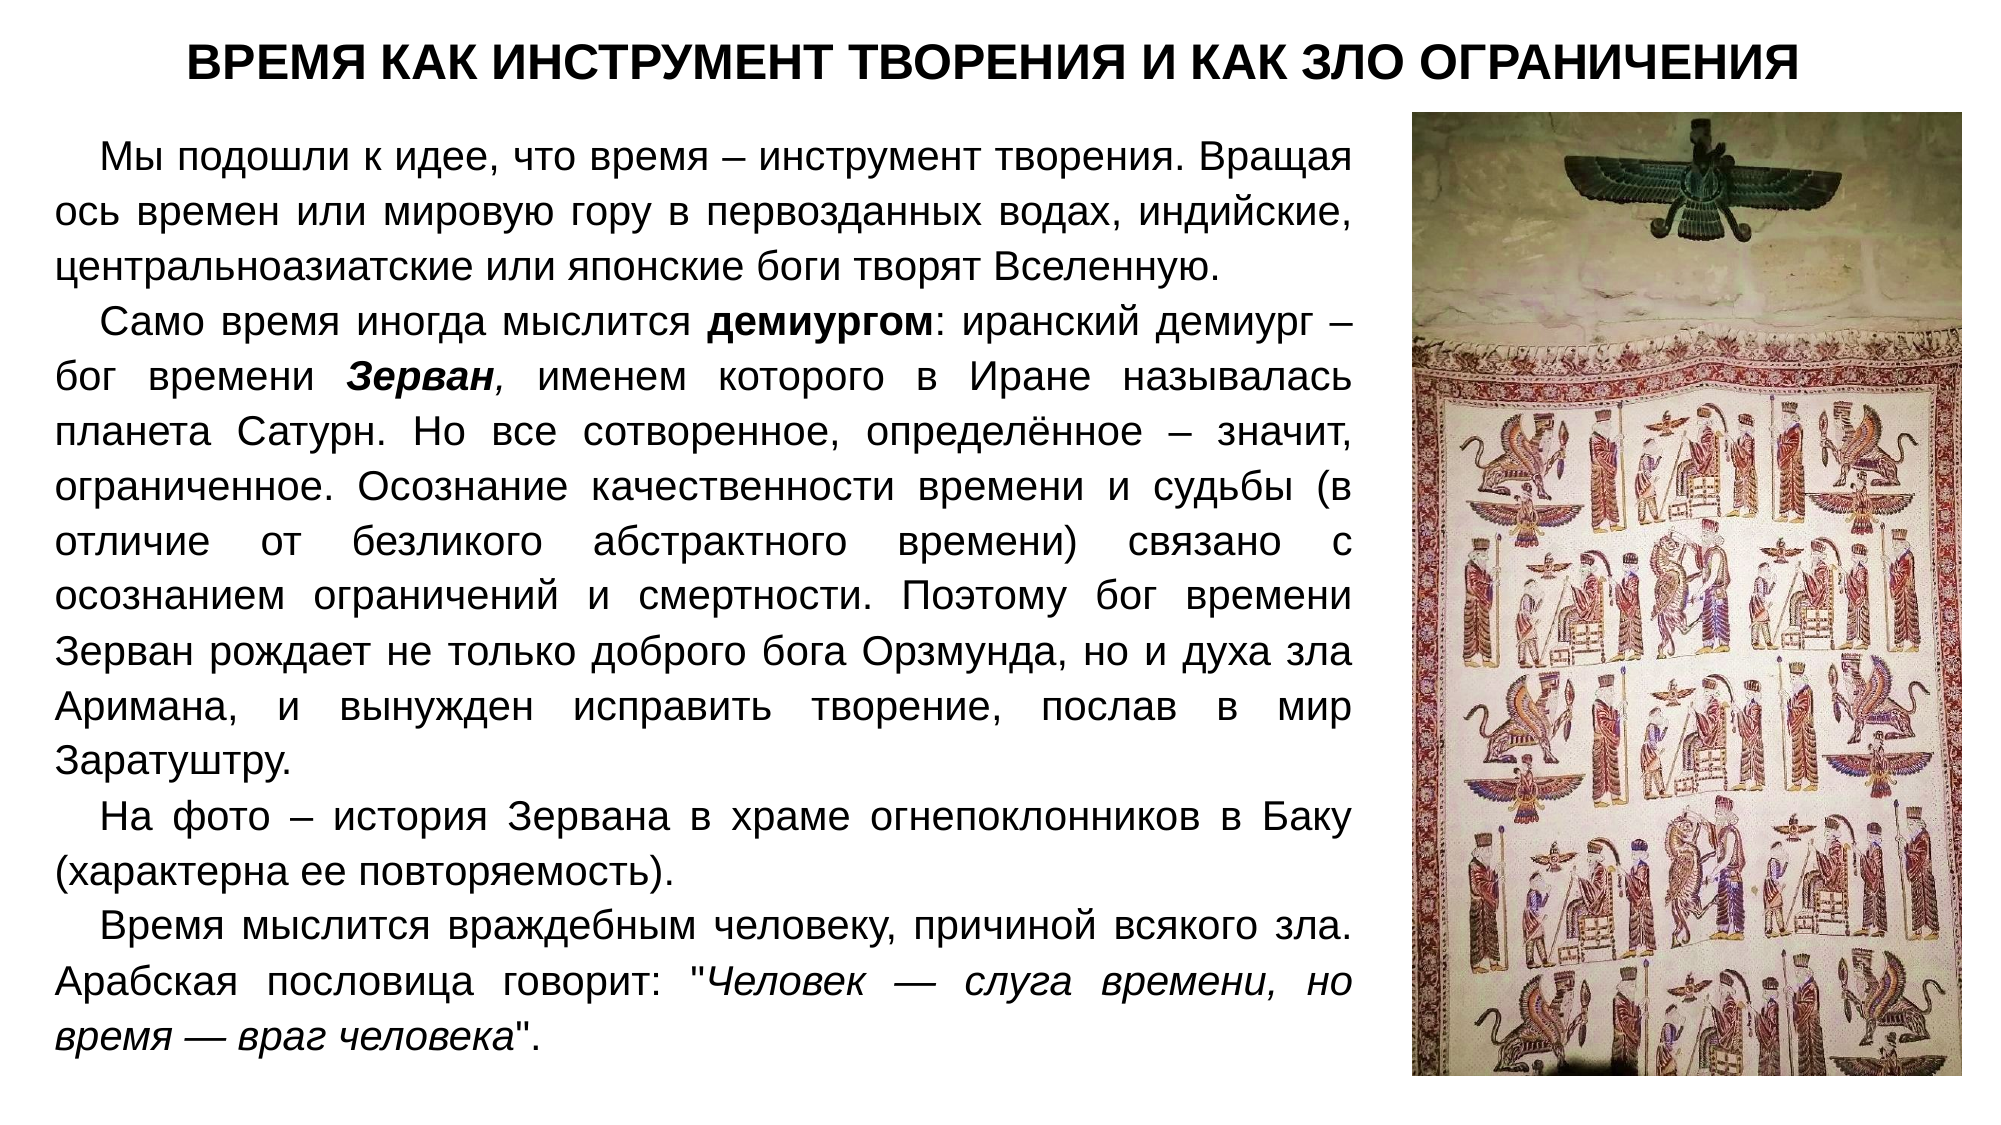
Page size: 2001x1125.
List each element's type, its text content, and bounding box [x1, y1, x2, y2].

text_box ВРЕМЯ КАК ИНСТРУМЕНТ ТВОРЕНИЯ И КАК ЗЛО ОГРАНИЧЕНИЯ [27, 21, 1961, 97]
picture [1412, 112, 1962, 1076]
text_box Мы подошли к идее, что время – инструмент творения. Вращая ось времен или мировую гору в первозданных водах, индийские, центральноазиатские или японские боги творят Вселенную. Само время иногда мыслится демиургом: иранский демиург – бог времени Зерван, именем которого в Иране называлась планета Сатурн. Но все сотворенное, определённое – значит, ограниченное. Осознание качественности времени и судьбы (в отличие от безликого абстрактного времени) связано с осознанием ограничений и смертности. Поэтому бог времени Зерван рождает не только доброго бога Орзмунда, но и духа зла Аримана, и вынужден исправить творение, послав в мир Заратуштру. На фото – история Зервана в храме огнепоклонников в Баку (характерна ее повторяемость). Время мыслится враждебным человеку, причиной всякого зла. Арабская пословица говорит: "Человек — слуга времени, но время — враг человека". [39, 116, 1368, 1066]
